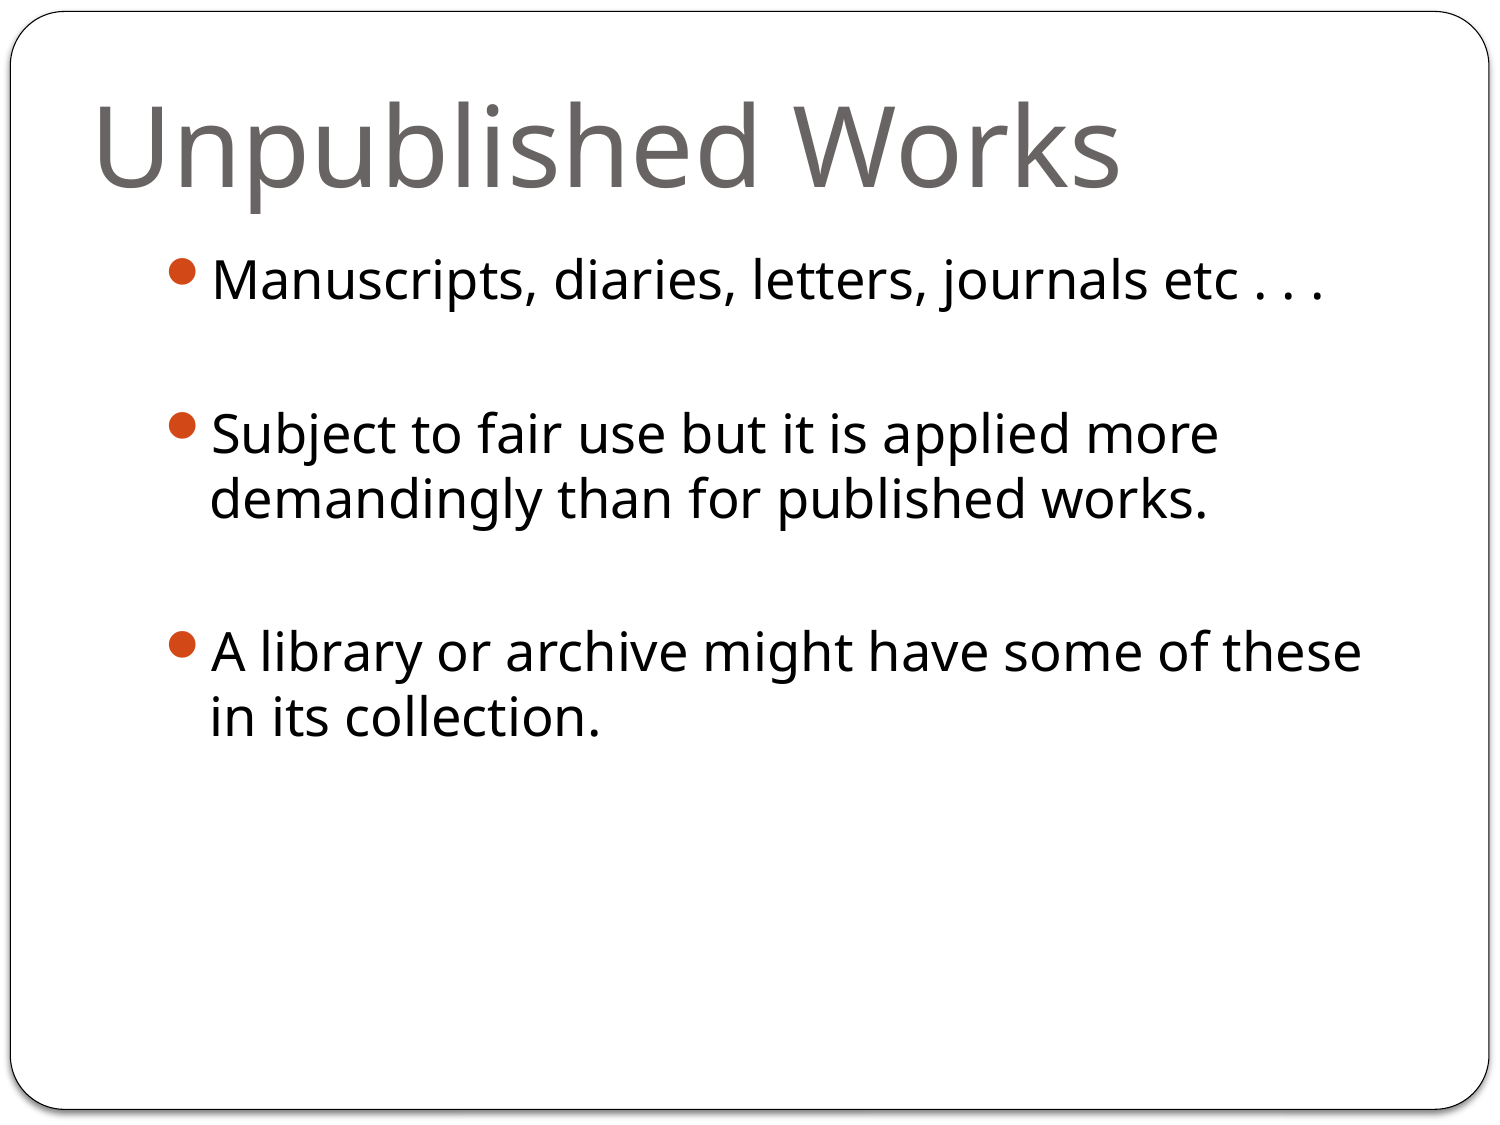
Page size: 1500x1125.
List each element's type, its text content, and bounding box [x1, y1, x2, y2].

title Unpublished Works [74, 37, 1426, 226]
list Manuscripts, diaries, letters, journals etc . . . Subject to fair use but it is applied more demandingly than for published works. A library or archive might have some of these in its collection. [149, 237, 1426, 988]
